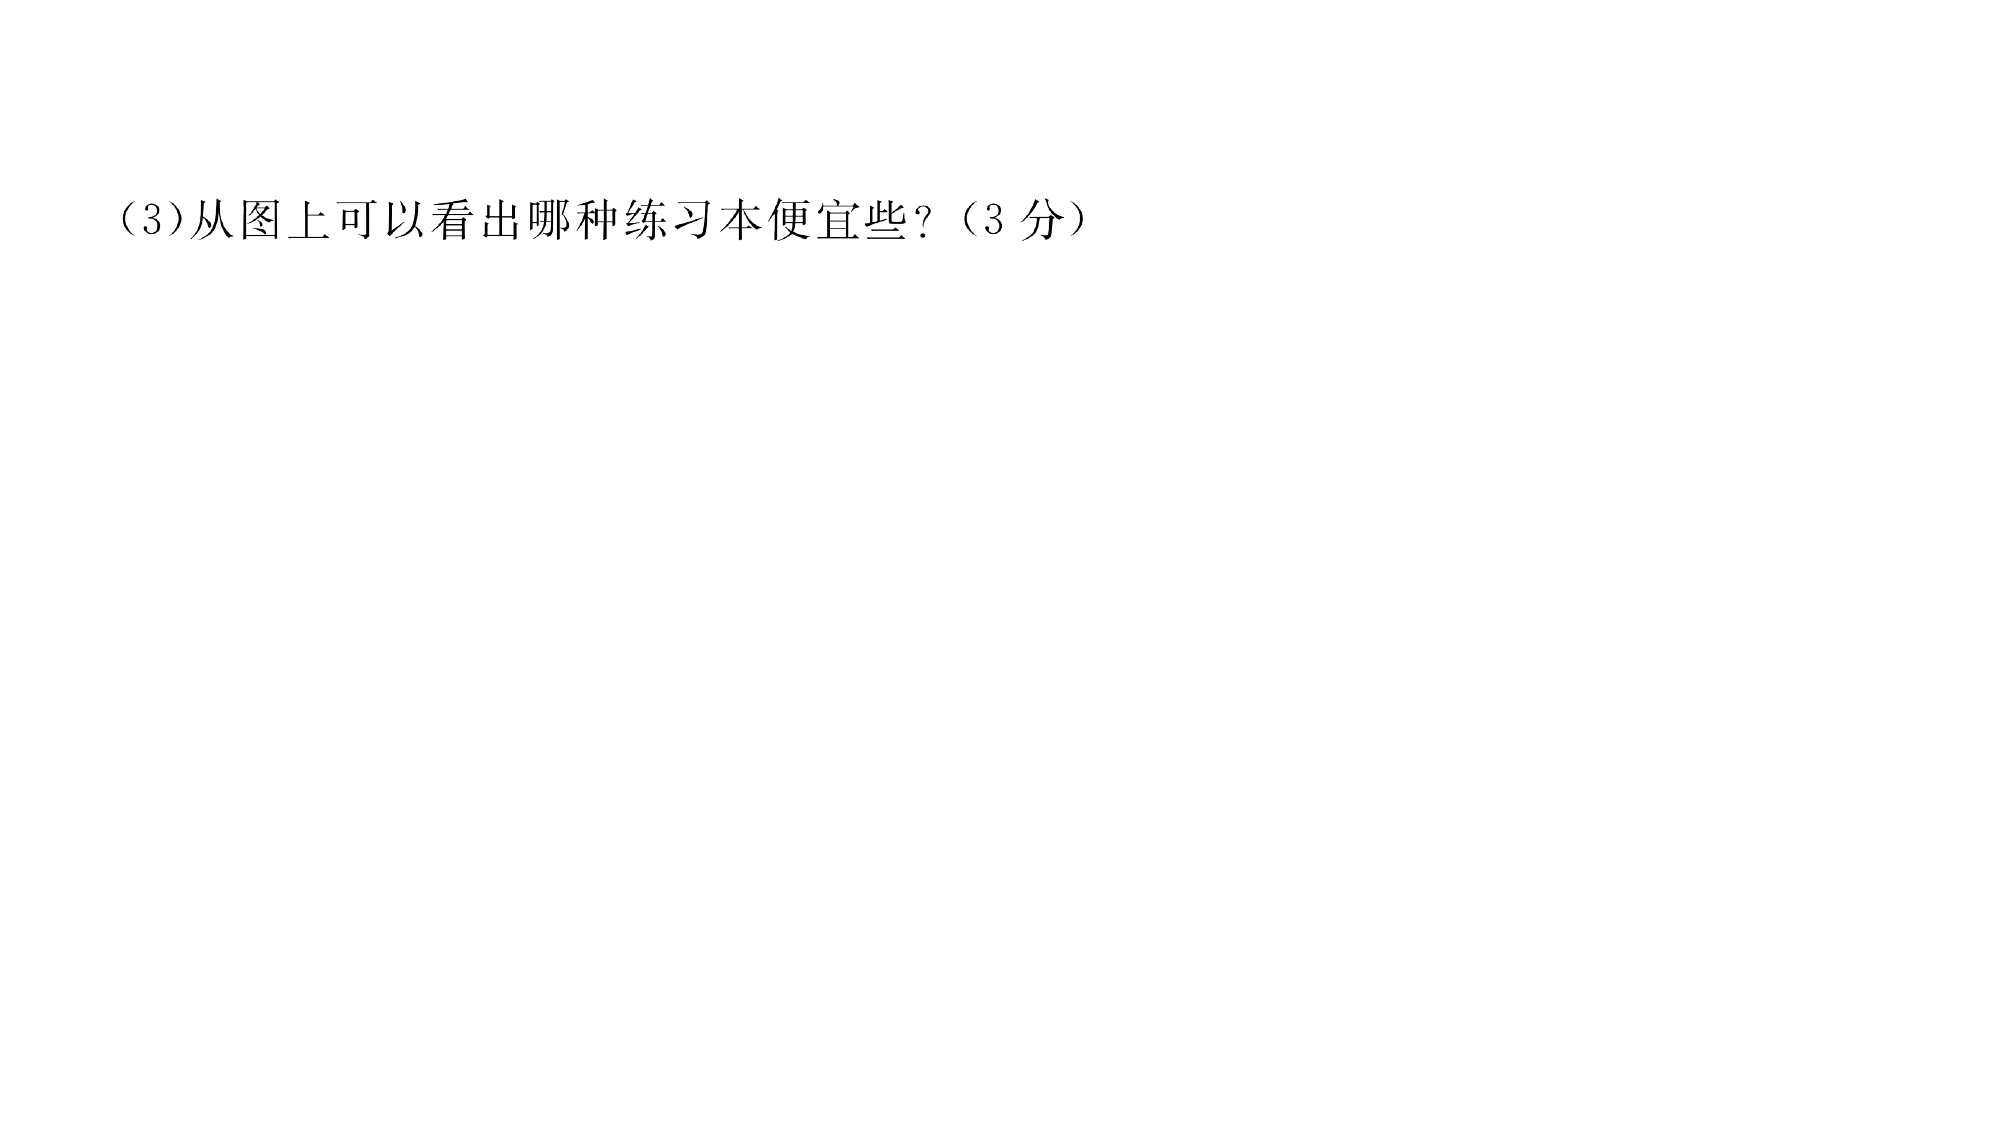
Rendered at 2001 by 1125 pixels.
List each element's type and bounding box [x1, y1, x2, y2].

picture [118, 177, 2000, 431]
